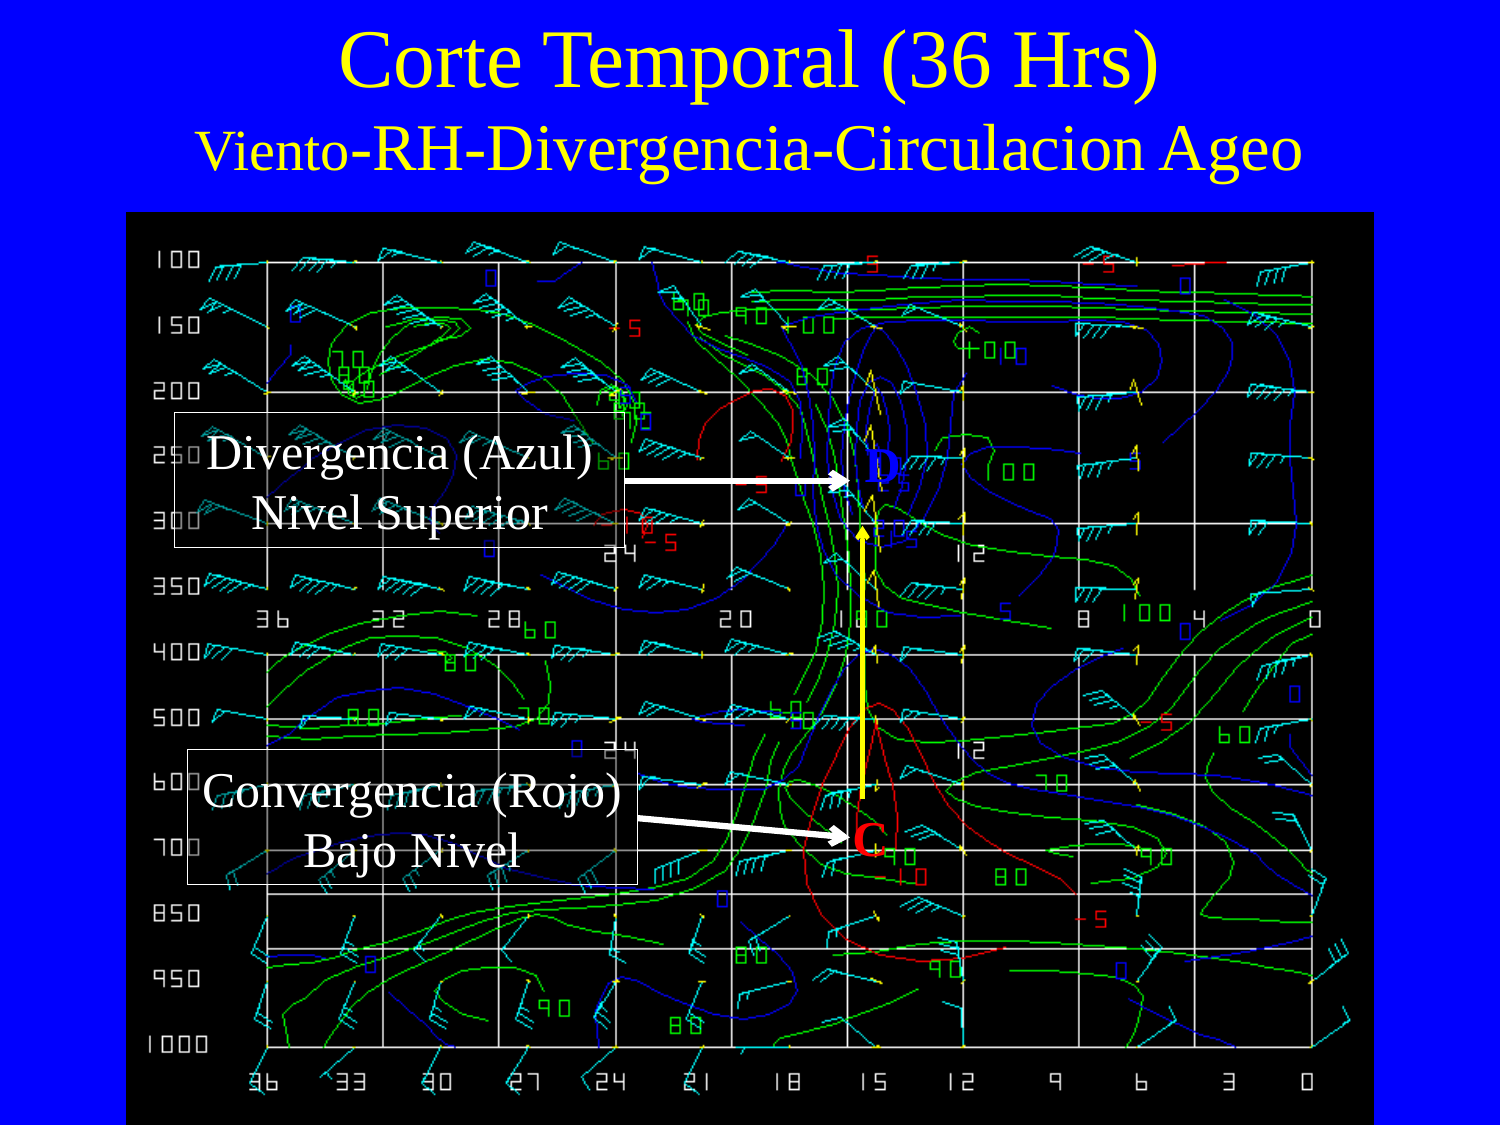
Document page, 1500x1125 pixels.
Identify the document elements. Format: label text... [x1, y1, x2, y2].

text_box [637, 817, 851, 838]
title Corte Temporal (36 Hrs) Viento-RH-Divergencia-Circulacion Ageo [112, 0, 1388, 188]
picture [126, 212, 1374, 1125]
